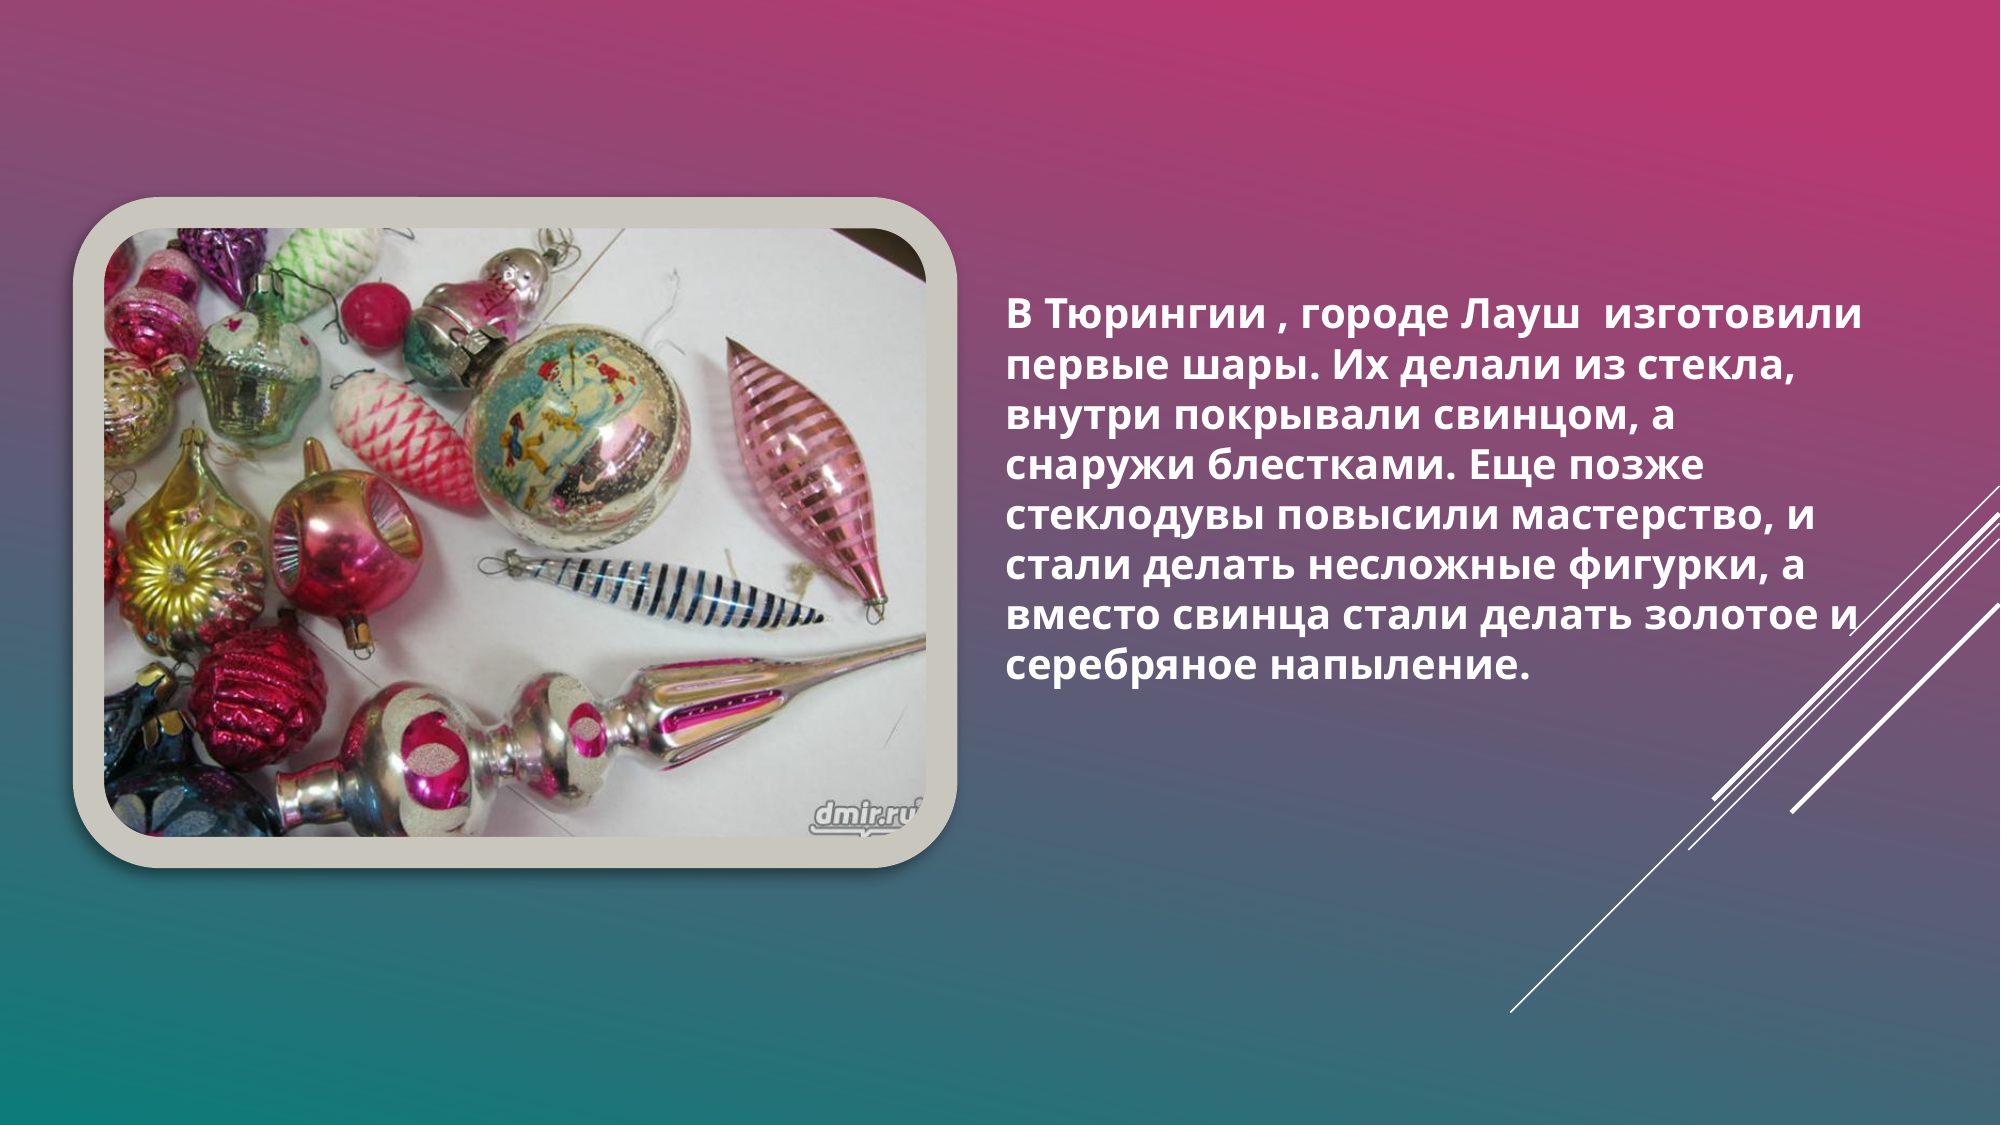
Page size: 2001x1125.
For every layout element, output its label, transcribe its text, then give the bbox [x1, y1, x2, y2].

text_box В Тюрингии , городе Лауш изготовили первые шары. Их делали из стекла, внутри покрывали свинцом, а снаружи блестками. Еще позже стеклодувы повысили мастерство, и стали делать несложные фигурки, а вместо свинца стали делать золотое и серебряное напыление. [990, 279, 1880, 695]
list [88, 212, 942, 853]
